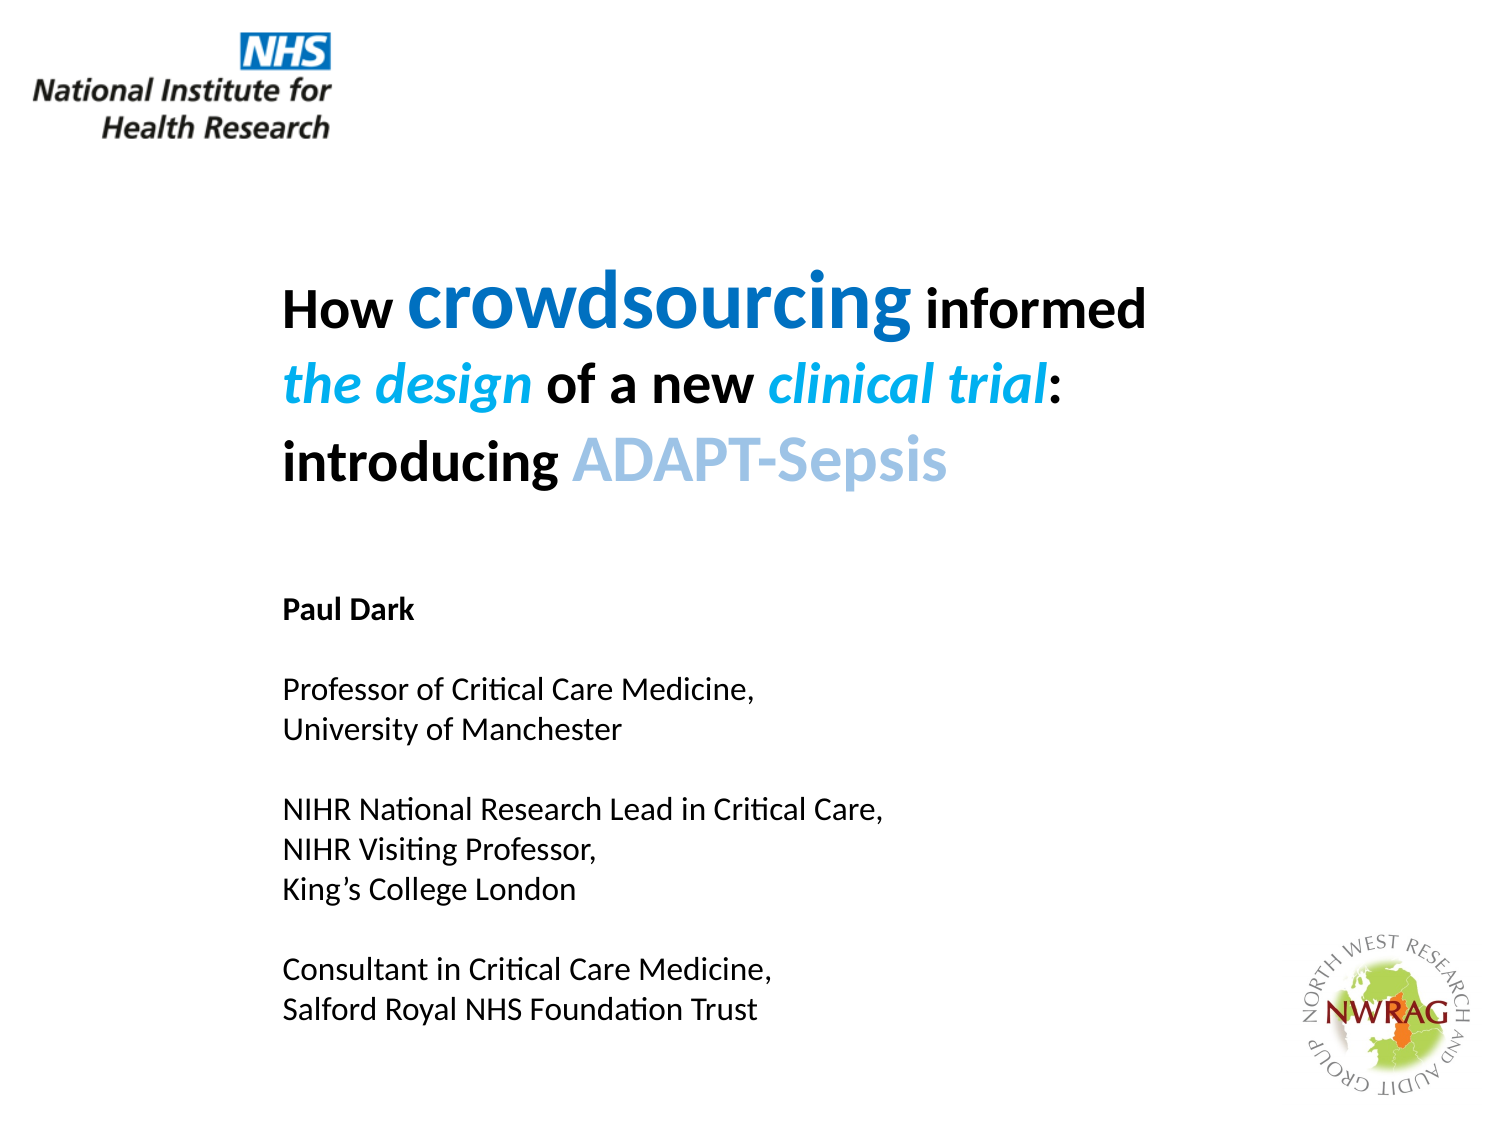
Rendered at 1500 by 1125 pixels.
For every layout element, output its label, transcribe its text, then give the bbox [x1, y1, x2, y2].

text_box How crowdsourcing informed the design of a new clinical trial: introducing ADAPT-Sepsis Paul Dark Professor of Critical Care Medicine, University of Manchester NIHR National Research Lead in Critical Care, NIHR Visiting Professor, King’s College London Consultant in Critical Care Medicine, Salford Royal NHS Foundation Trust [267, 237, 1224, 1034]
picture [1282, 928, 1482, 1105]
picture [16, 1, 363, 178]
